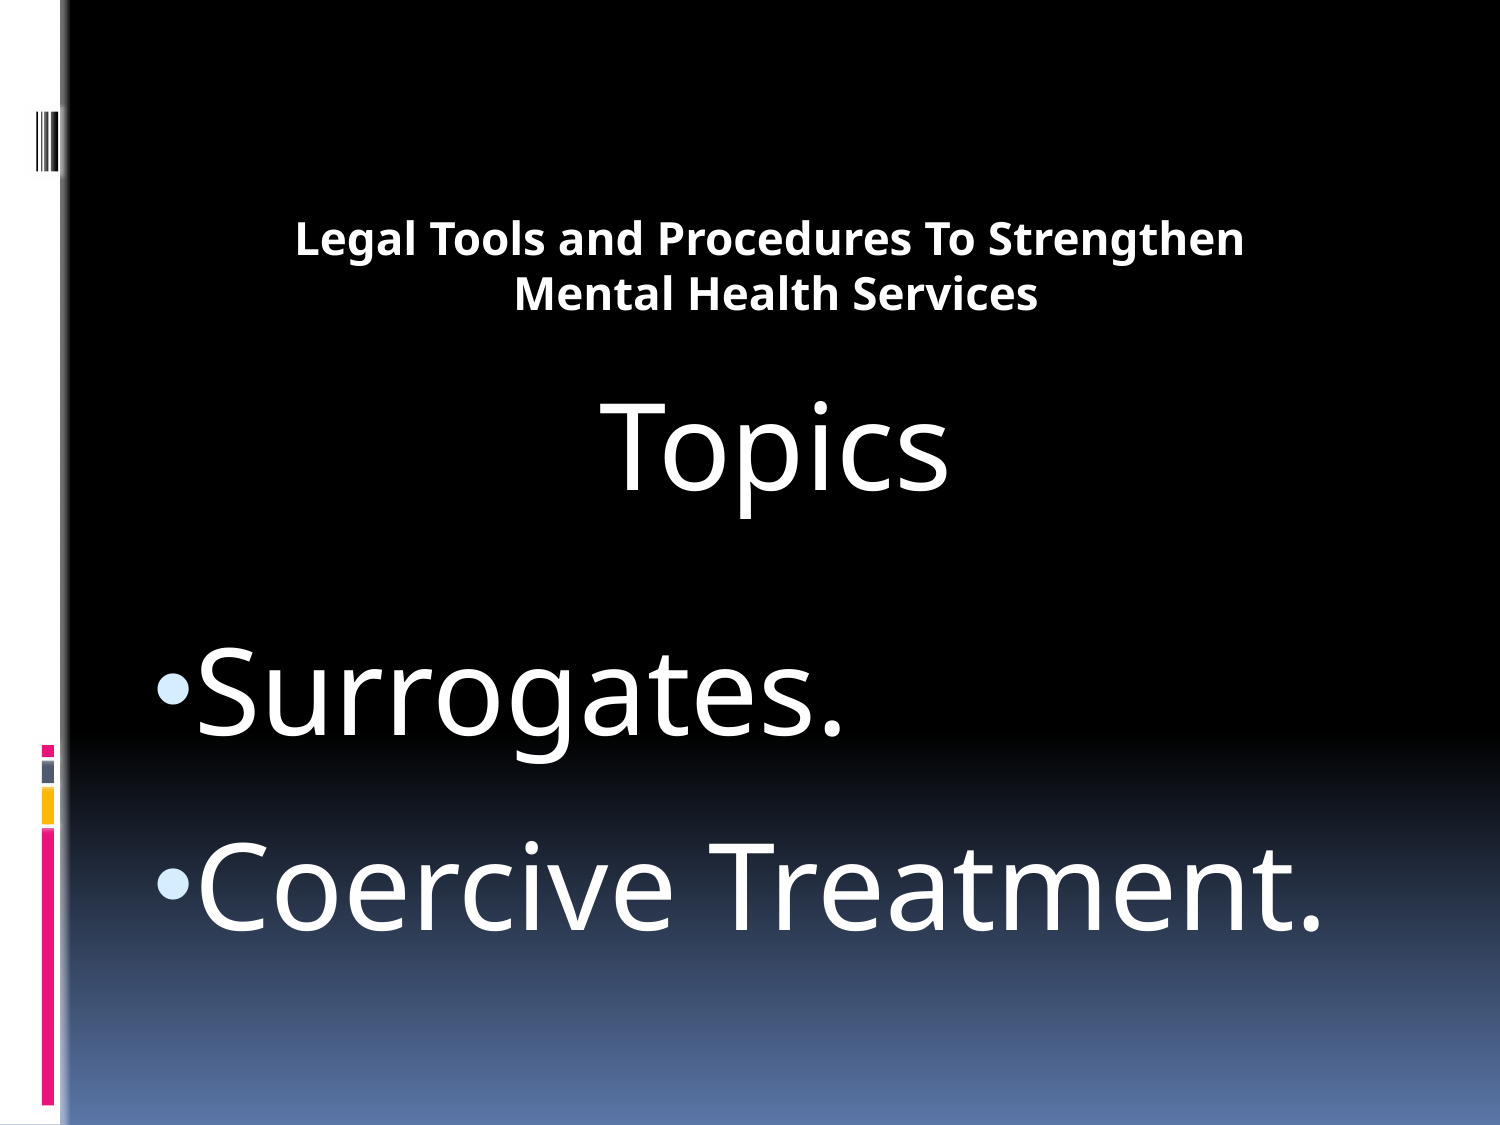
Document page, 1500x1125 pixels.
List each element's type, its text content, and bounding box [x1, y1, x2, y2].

subtitle Legal Tools and Procedures To Strengthen Mental Health Services Topics Surrogates. Coercive Treatment. [137, 99, 1413, 1013]
